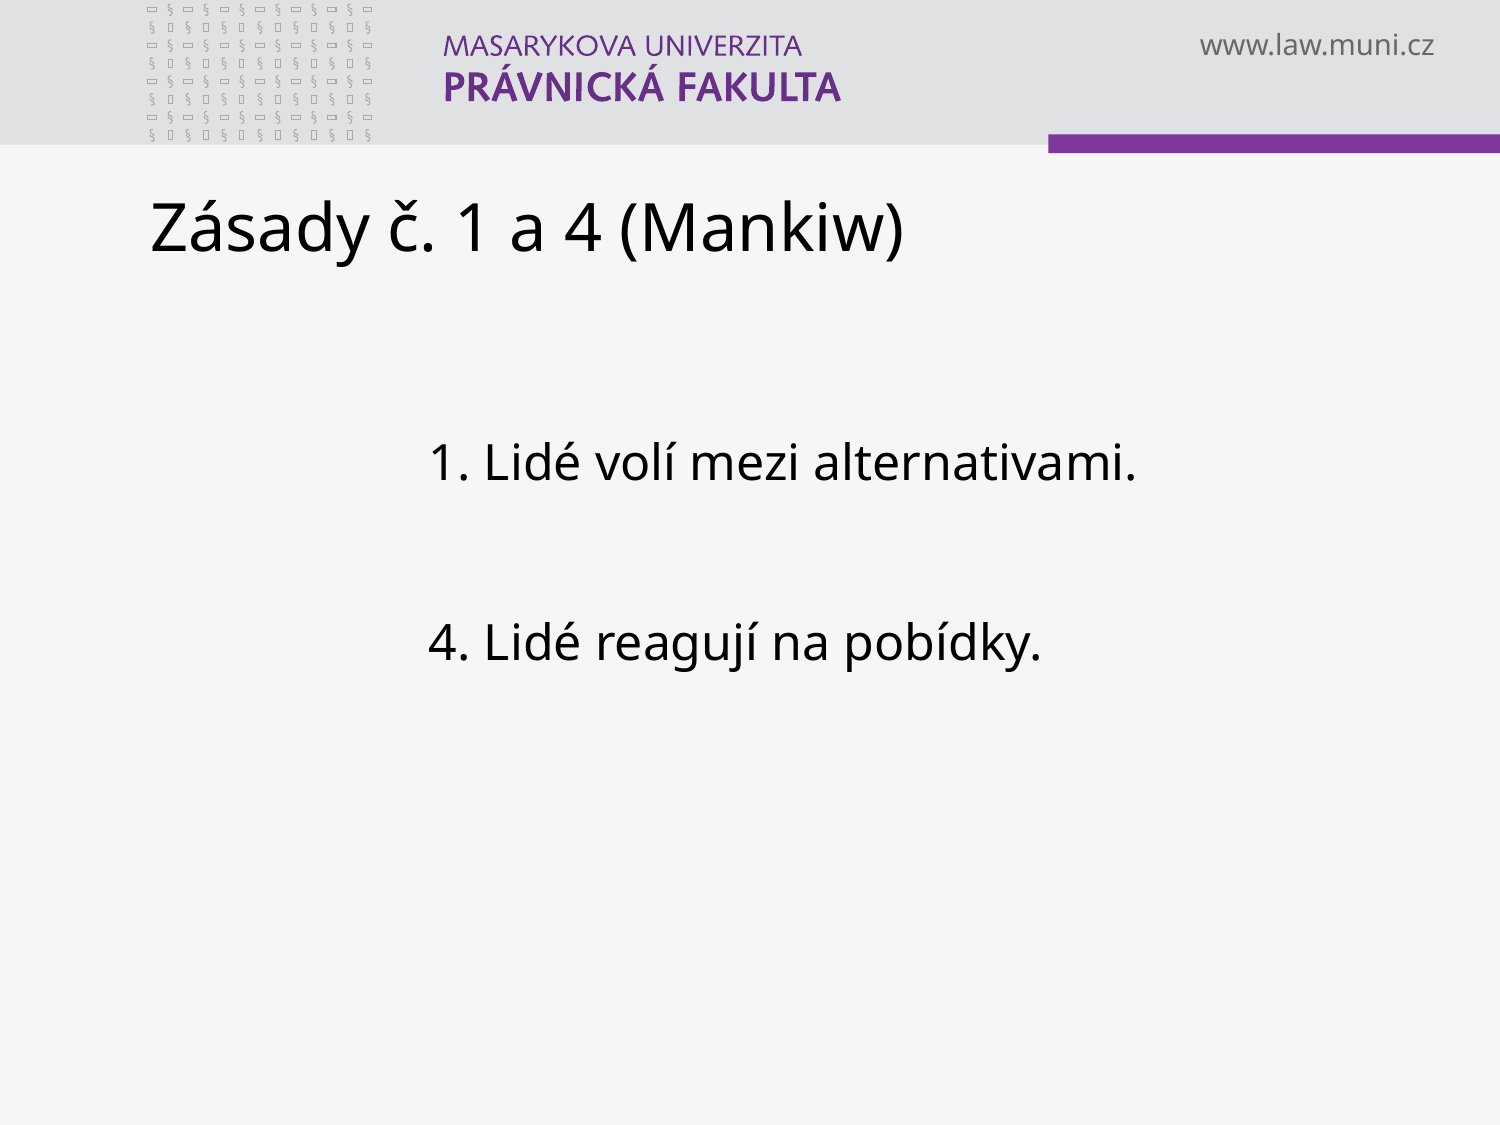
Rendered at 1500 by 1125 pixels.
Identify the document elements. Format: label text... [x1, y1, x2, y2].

title Zásady č. 1 a 4 (Mankiw) [150, 184, 1425, 268]
list 1. Lidé volí mezi alternativami. 4. Lidé reagují na pobídky. [147, 290, 1423, 1006]
